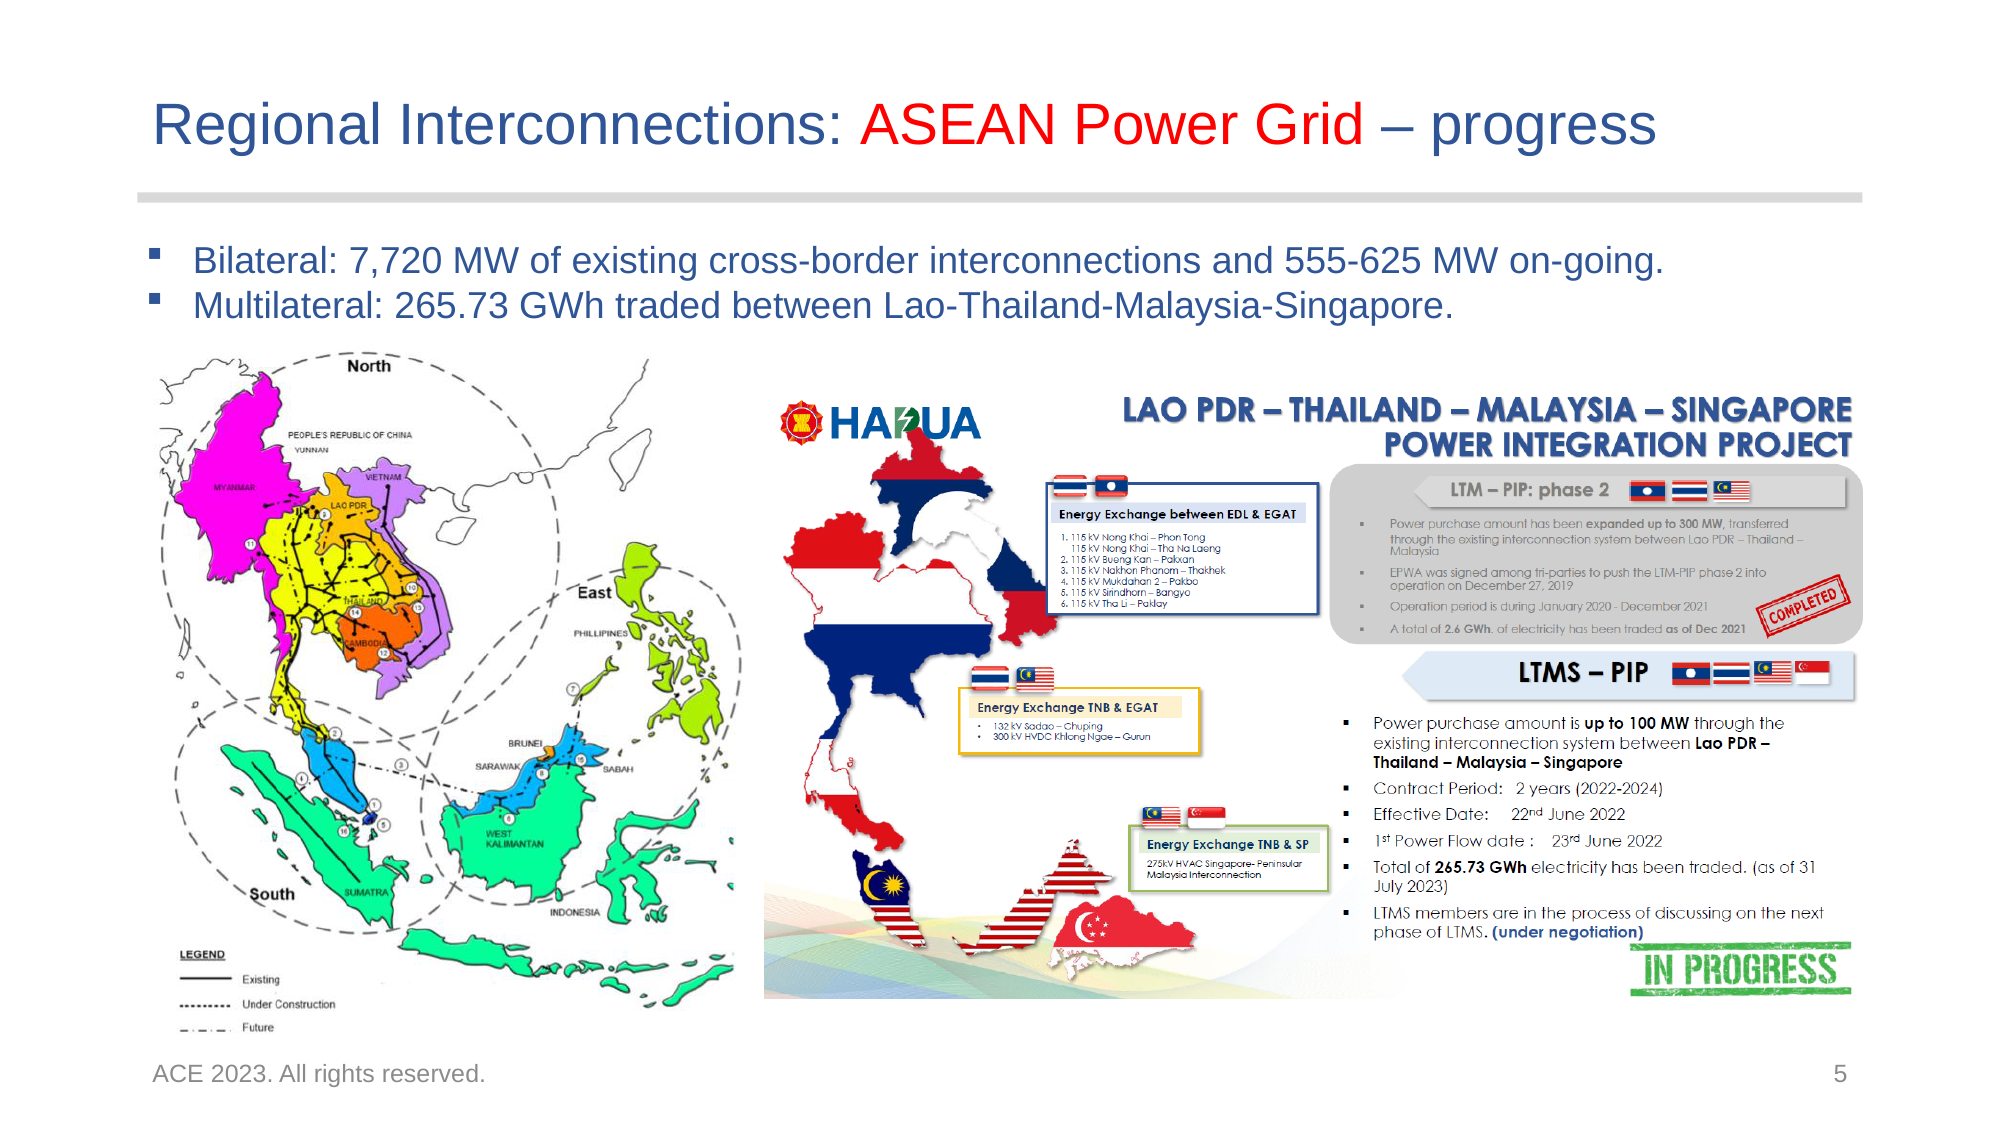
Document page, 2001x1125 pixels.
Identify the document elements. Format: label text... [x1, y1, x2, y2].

title Regional Interconnections: ASEAN Power Grid – progress [137, 59, 1863, 193]
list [137, 336, 743, 1043]
picture [764, 380, 1863, 999]
footer ACE 2023. All rights reserved. [137, 1042, 1338, 1103]
slide_number 5 [1412, 1042, 1863, 1103]
text_box Bilateral: 7,720 MW of existing cross-border interconnections and 555-625 MW on-going. Multilateral: 265.73 GWh traded between Lao-Thailand-Malaysia-Singapore. [131, 228, 1857, 334]
